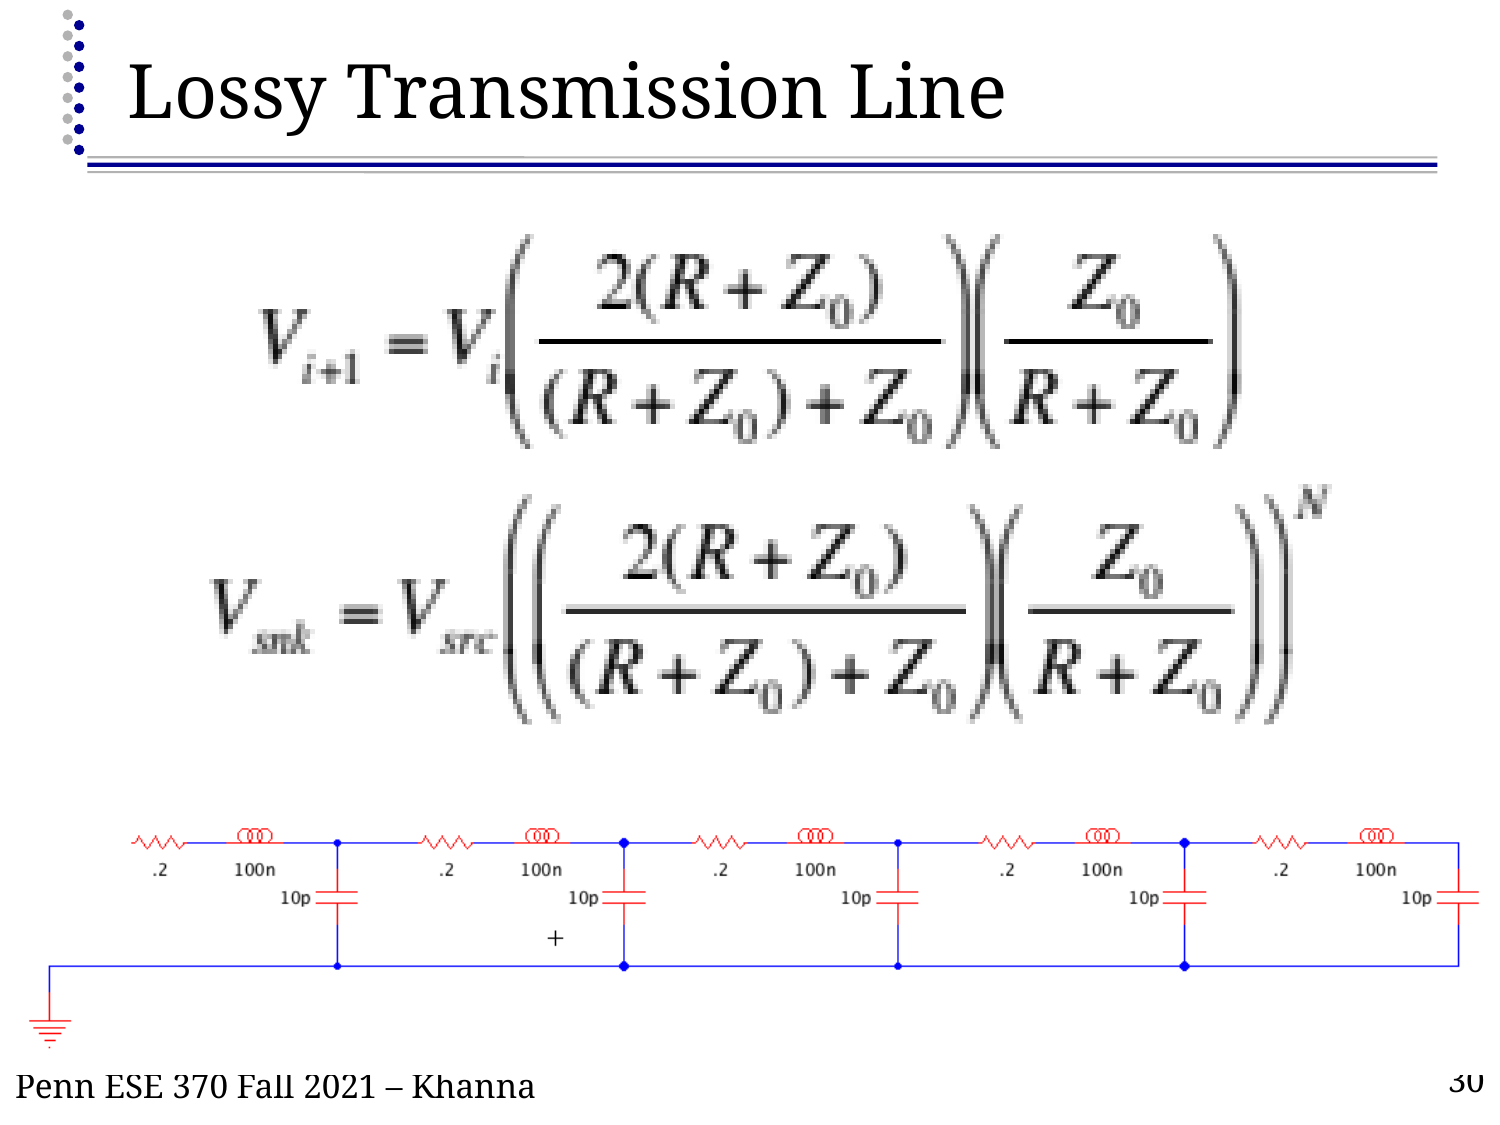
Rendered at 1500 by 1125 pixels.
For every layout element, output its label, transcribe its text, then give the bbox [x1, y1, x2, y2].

slide_number 30 [1187, 1082, 1500, 1113]
footer Penn ESE 370 Fall 2021 – Khanna [0, 1082, 813, 1113]
title Lossy Transmission Line [112, 16, 1391, 142]
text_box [199, 474, 1333, 725]
picture [0, 778, 1500, 1076]
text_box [249, 224, 1242, 450]
